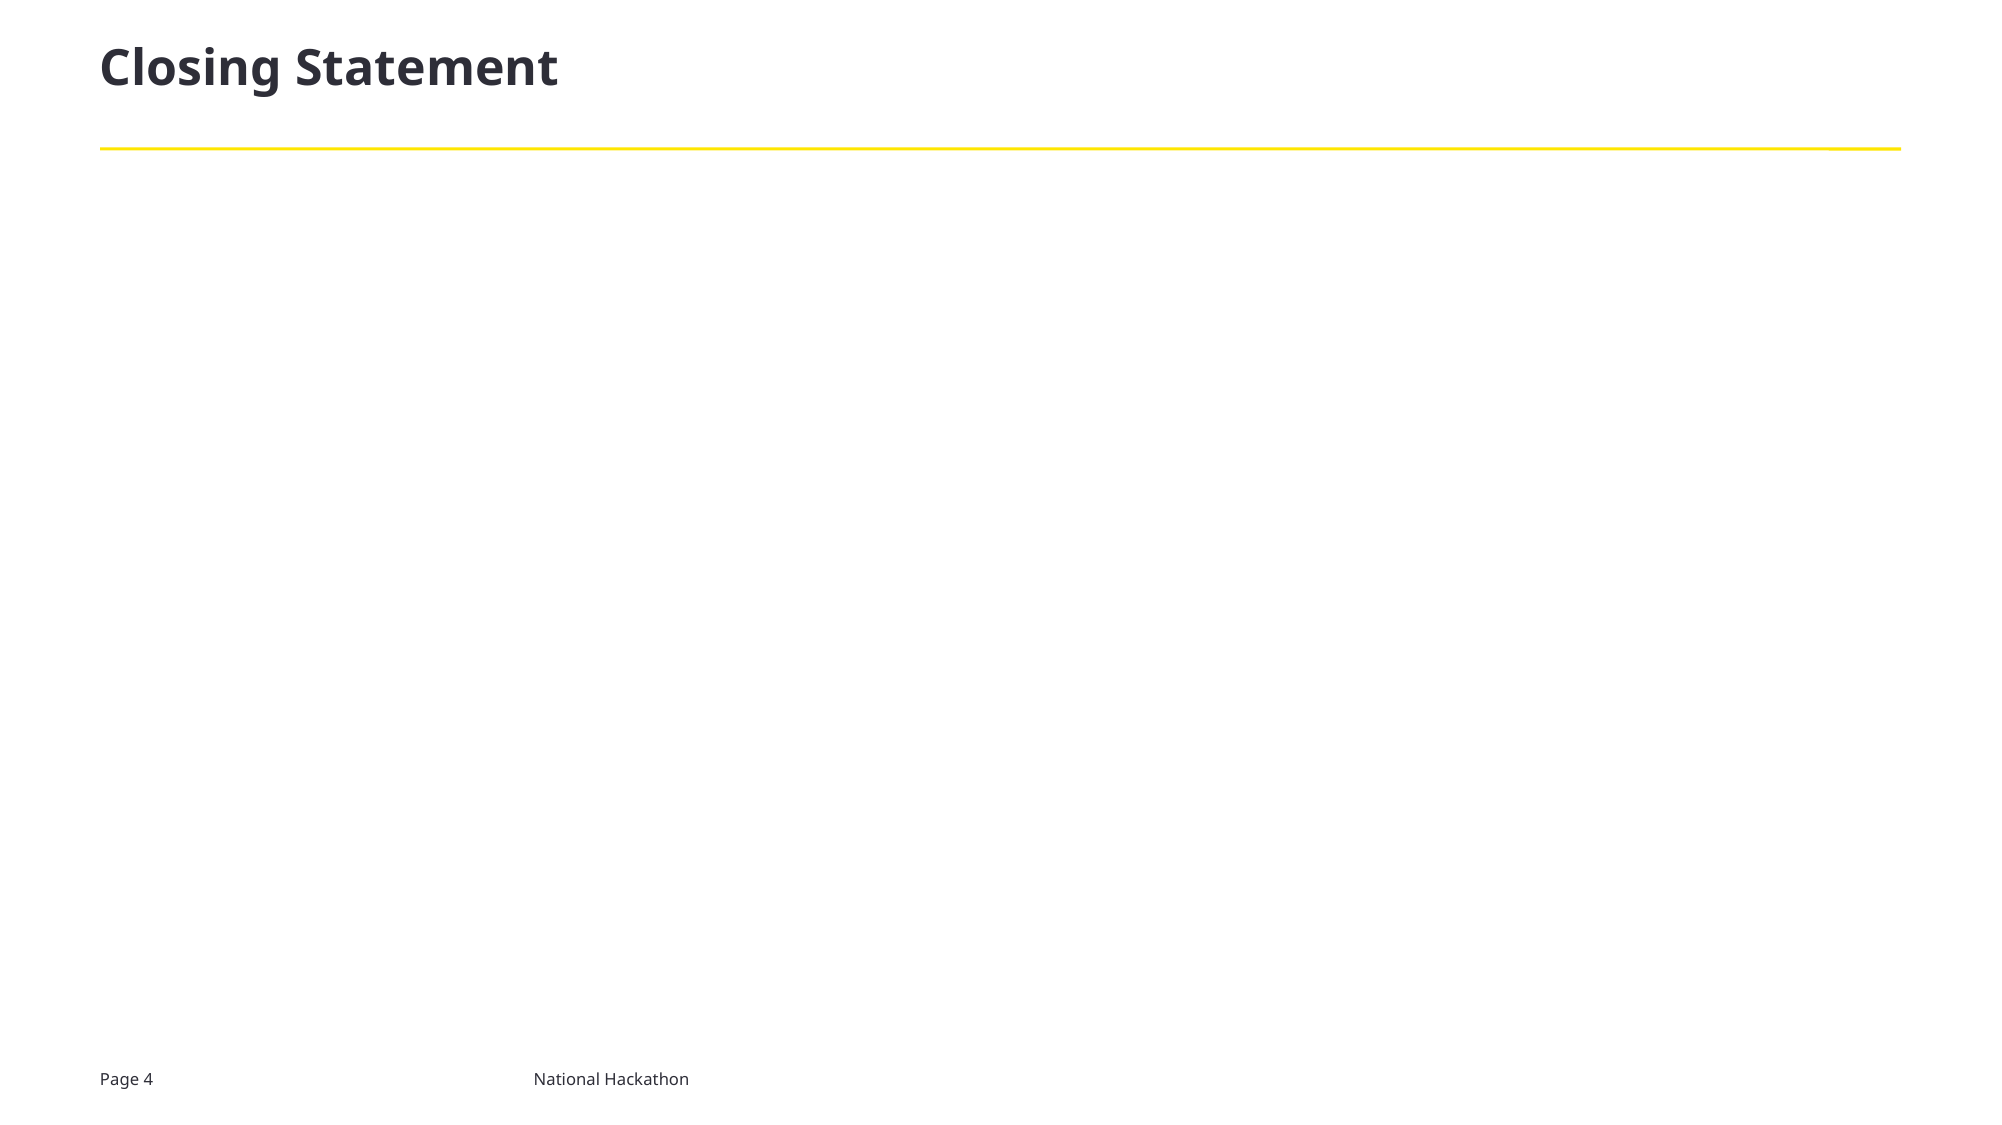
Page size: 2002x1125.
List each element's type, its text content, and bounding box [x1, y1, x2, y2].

title Closing Statement [100, 45, 1901, 142]
